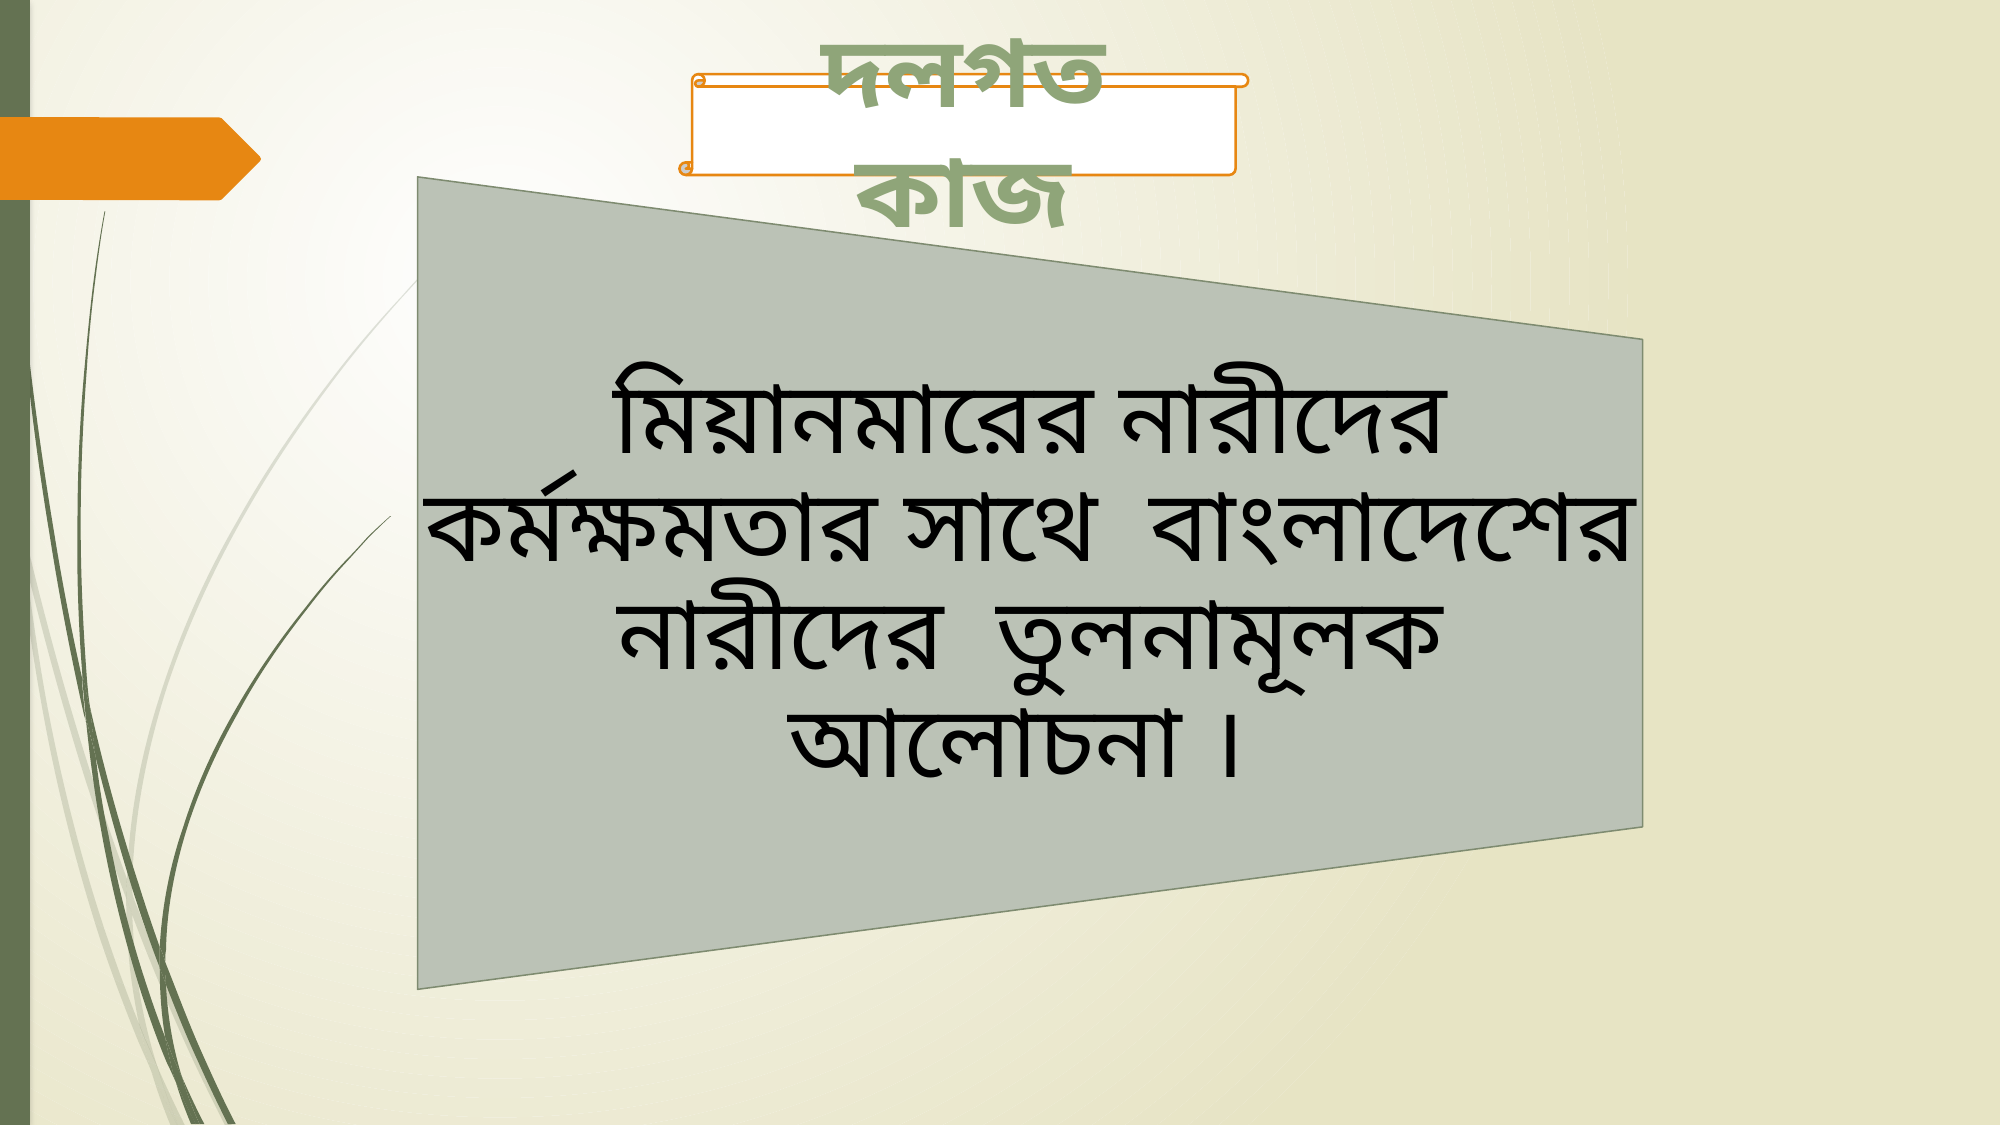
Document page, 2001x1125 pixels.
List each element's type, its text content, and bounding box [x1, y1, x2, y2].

text_box দলগত কাজ [678, 72, 1250, 175]
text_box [417, 176, 1643, 990]
